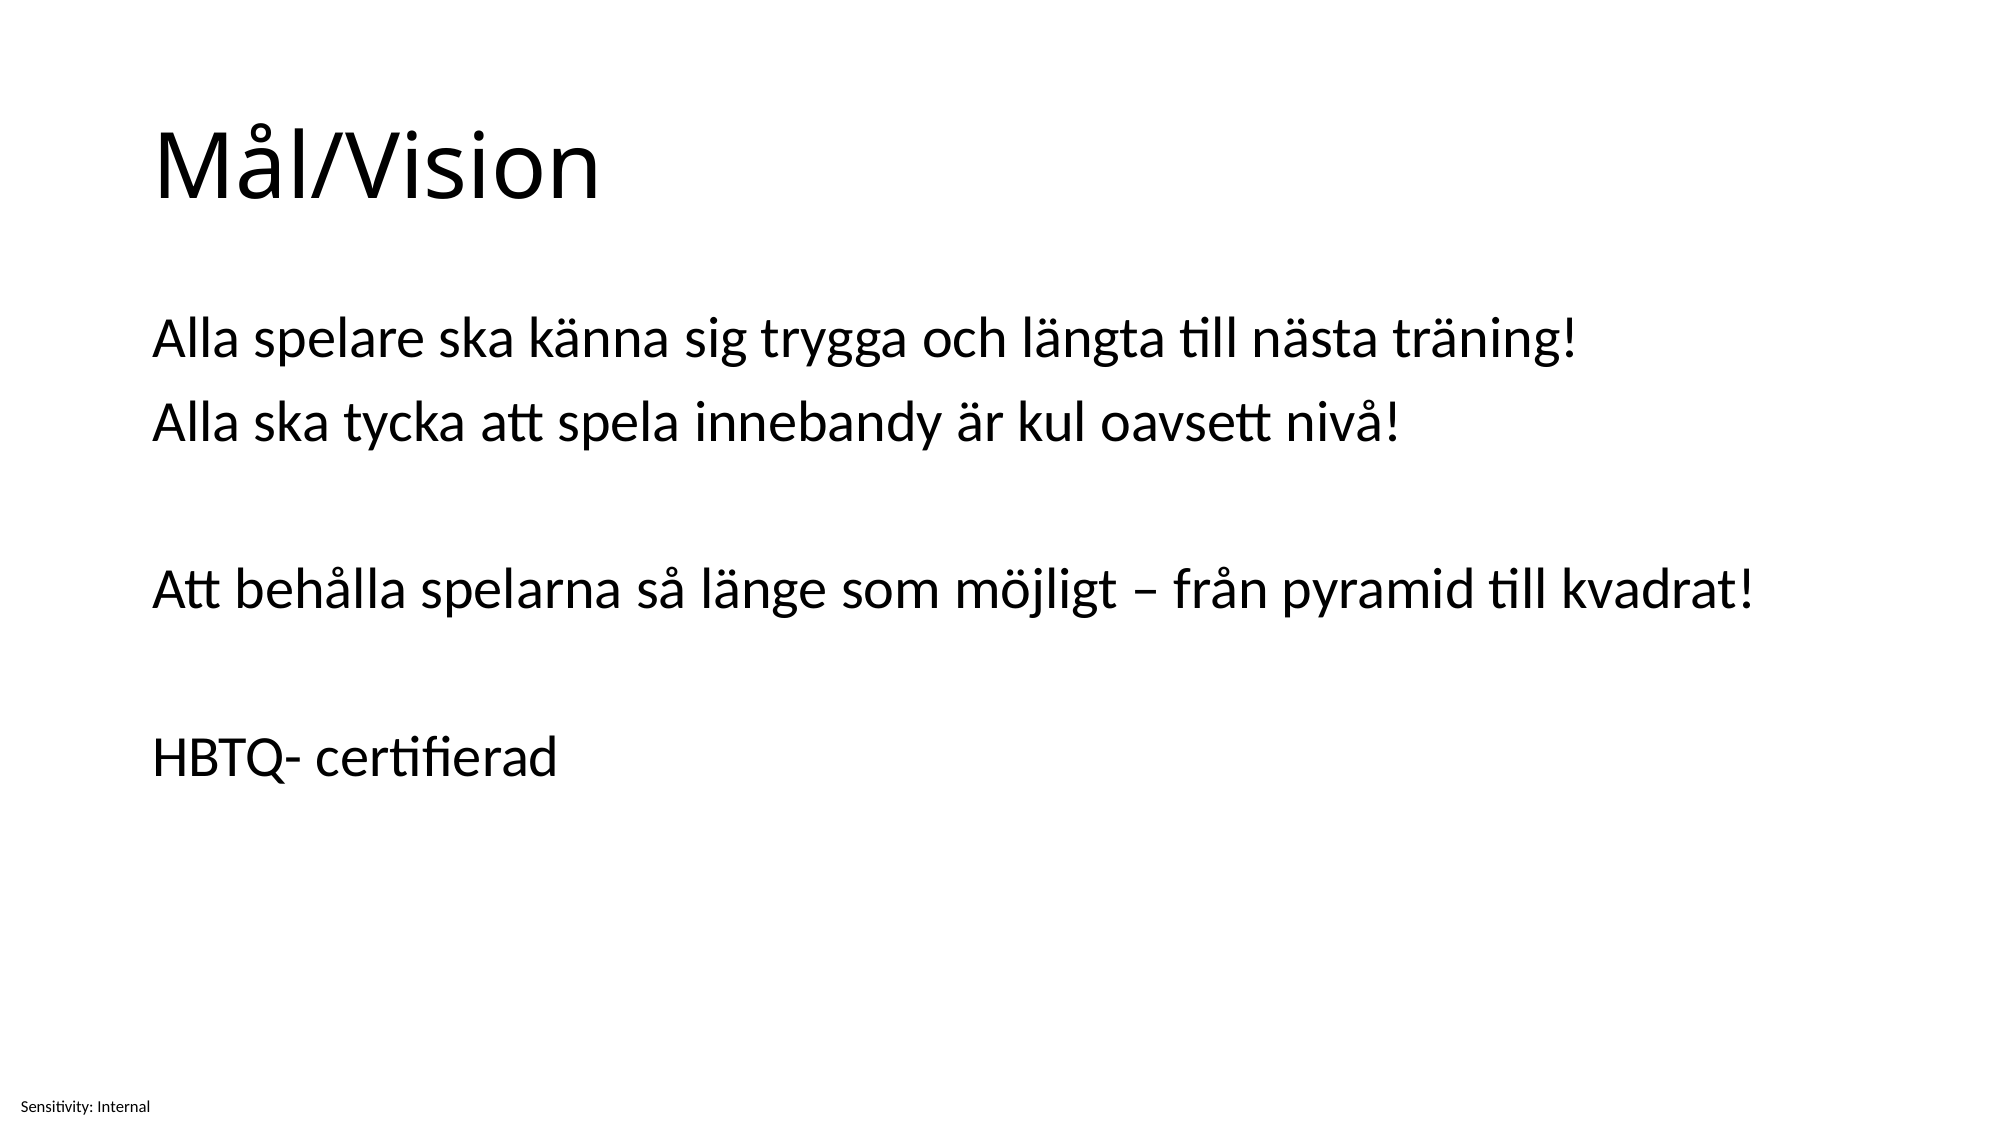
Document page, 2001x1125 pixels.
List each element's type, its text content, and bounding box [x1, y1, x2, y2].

list Alla spelare ska känna sig trygga och längta till nästa träning! Alla ska tycka att spela innebandy är kul oavsett nivå! Att behålla spelarna så länge som möjligt – från pyramid till kvadrat! HBTQ- certifierad [137, 299, 1863, 1014]
title Mål/Vision [137, 59, 1863, 278]
